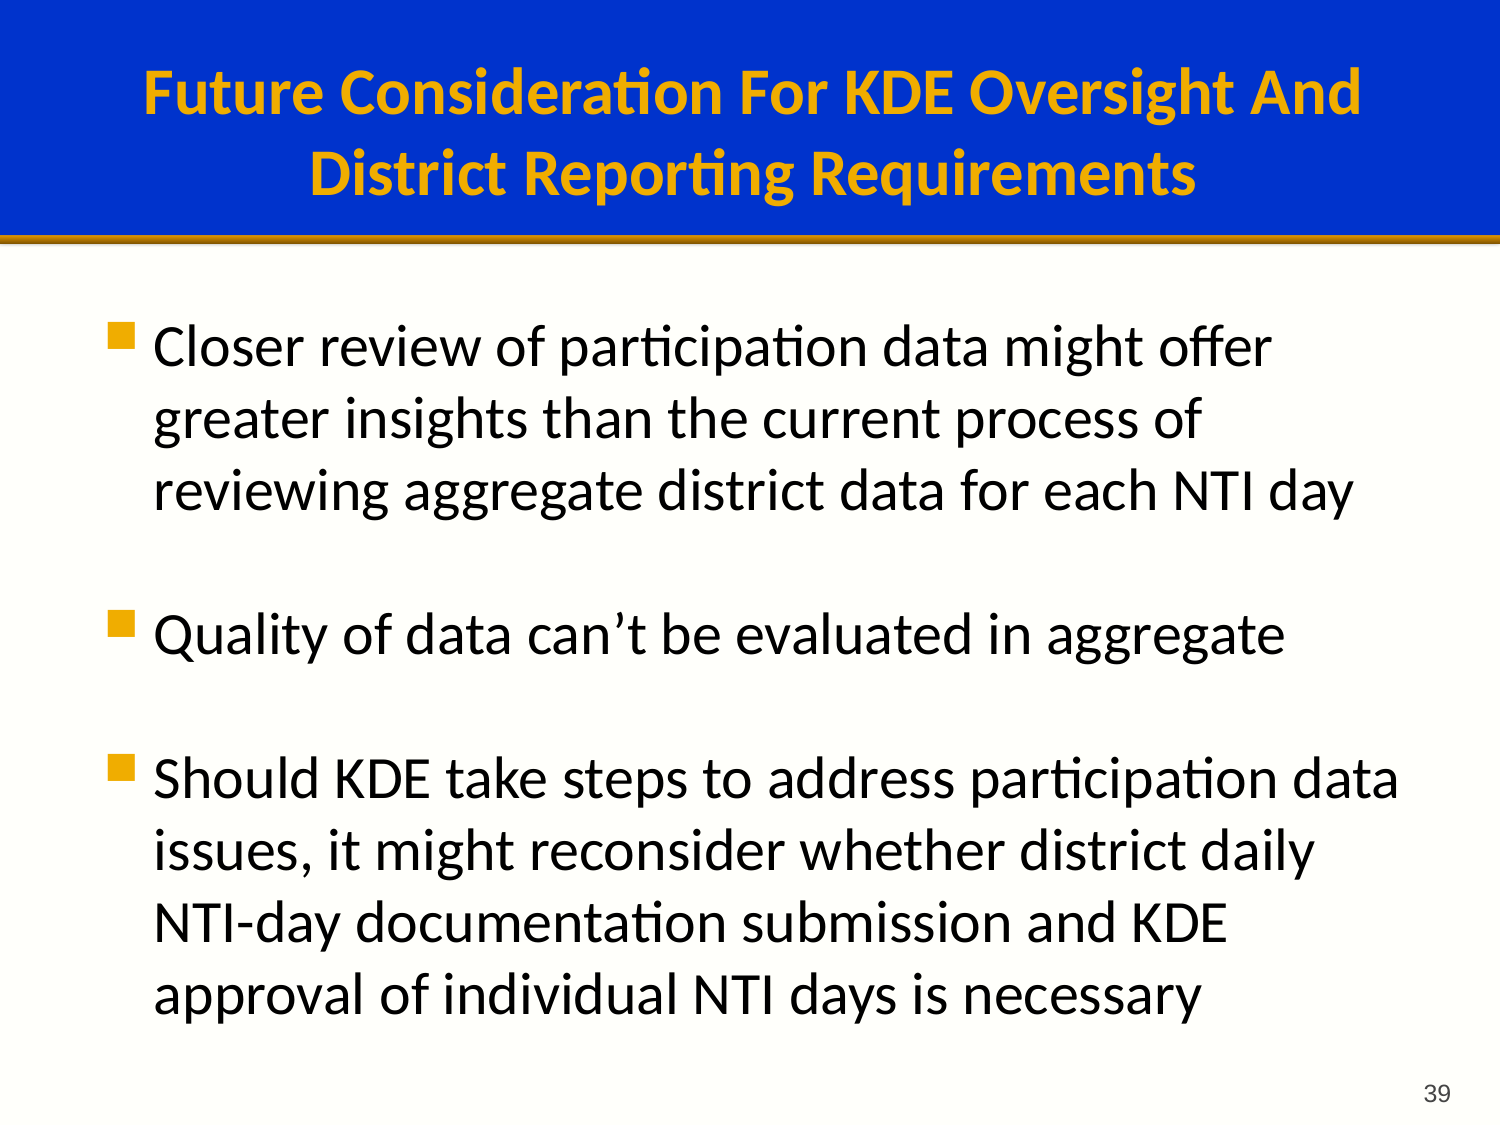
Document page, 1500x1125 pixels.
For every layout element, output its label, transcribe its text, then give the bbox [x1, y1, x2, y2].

title Future Consideration For KDE Oversight And District Reporting Requirements [75, 25, 1425, 231]
slide_number 39 [1345, 1062, 1467, 1108]
list Closer review of participation data might offer greater insights than the current process of reviewing aggregate district data for each NTI day Quality of data can’t be evaluated in aggregate Should KDE take steps to address participation data issues, it might reconsider whether district daily NTI-day documentation submission and KDE approval of individual NTI days is necessary [75, 291, 1425, 1050]
